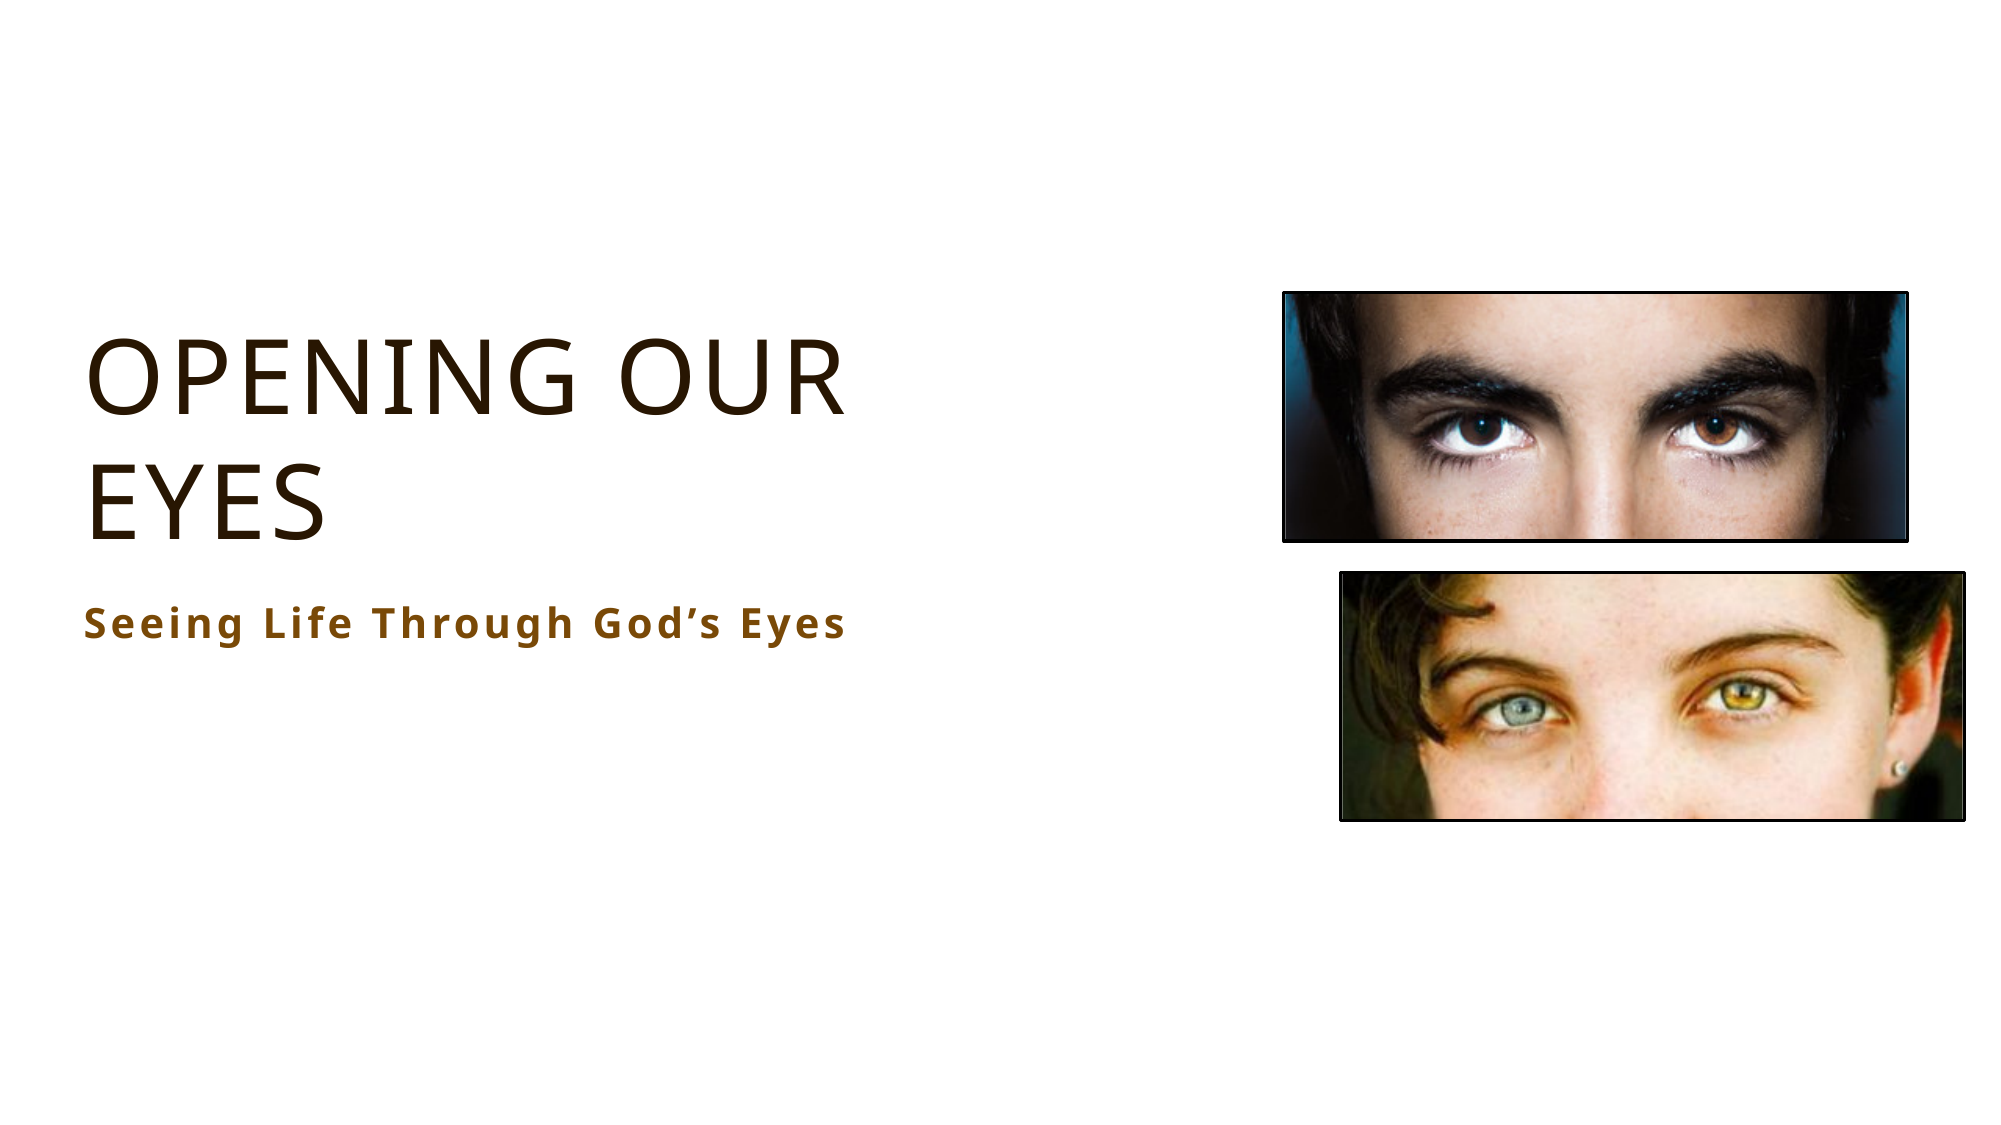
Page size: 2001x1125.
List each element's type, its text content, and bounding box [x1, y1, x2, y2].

picture [1342, 573, 1963, 820]
picture [1285, 294, 1906, 540]
title Opening our eyes [68, 98, 1139, 568]
list Seeing Life Through God’s Eyes [68, 595, 986, 697]
